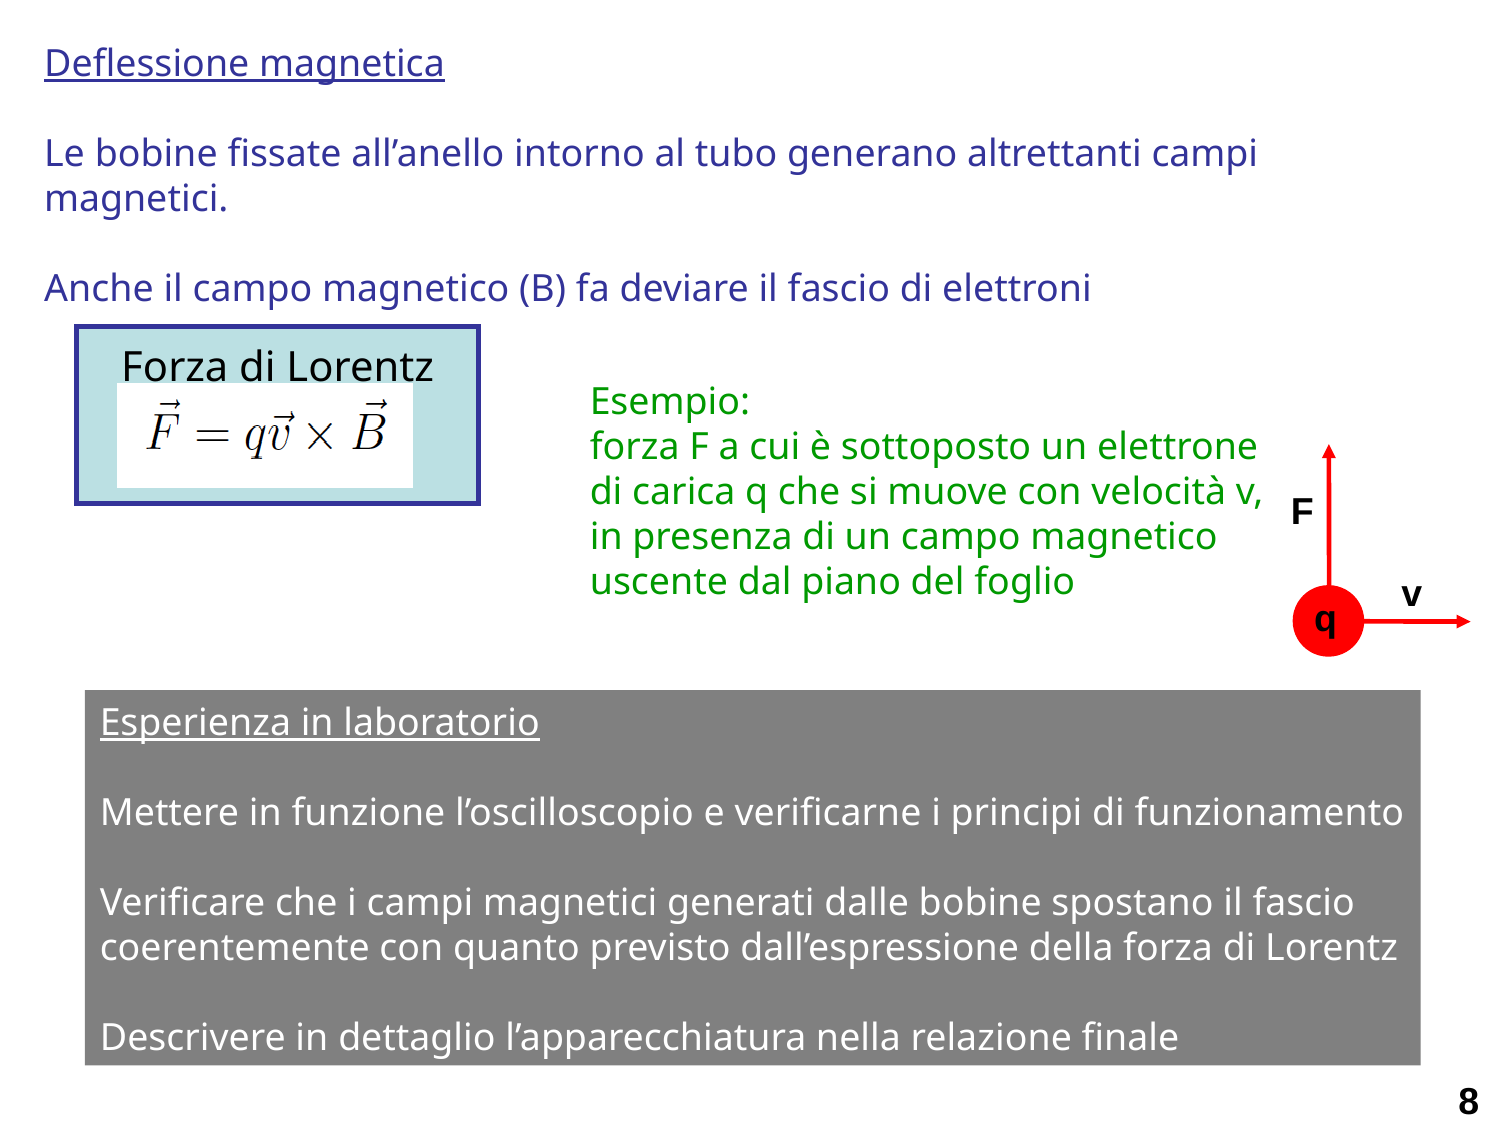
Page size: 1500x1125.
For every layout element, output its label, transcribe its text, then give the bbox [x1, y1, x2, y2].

text_box Esempio: forza F a cui è sottoposto un elettrone di carica q che si muove con velocità v, in presenza di un campo magnetico uscente dal piano del foglio [575, 369, 1280, 610]
text_box Esperienza in laboratorio Mettere in funzione l’oscilloscopio e verificarne i principi di funzionamento Verificare che i campi magnetici generati dalle bobine spostano il fascio coerentemente con quanto previsto dall’espressione della forza di Lorentz Descrivere in dettaglio l’apparecchiatura nella relazione finale [84, 690, 1421, 1066]
text_box F [1280, 479, 1329, 540]
text_box [1322, 444, 1336, 585]
text_box Deflessione magnetica Le bobine fissate all’anello intorno al tubo generano altrettanti campi magnetici. Anche il campo magnetico (B) fa deviare il fascio di elettroni [29, 30, 1459, 317]
text_box 8 [1443, 1069, 1494, 1125]
picture [117, 383, 413, 488]
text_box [1293, 585, 1364, 656]
text_box [1437, 615, 1471, 628]
text_box v [1386, 561, 1437, 622]
text_box Forza di Lorentz [76, 326, 479, 504]
